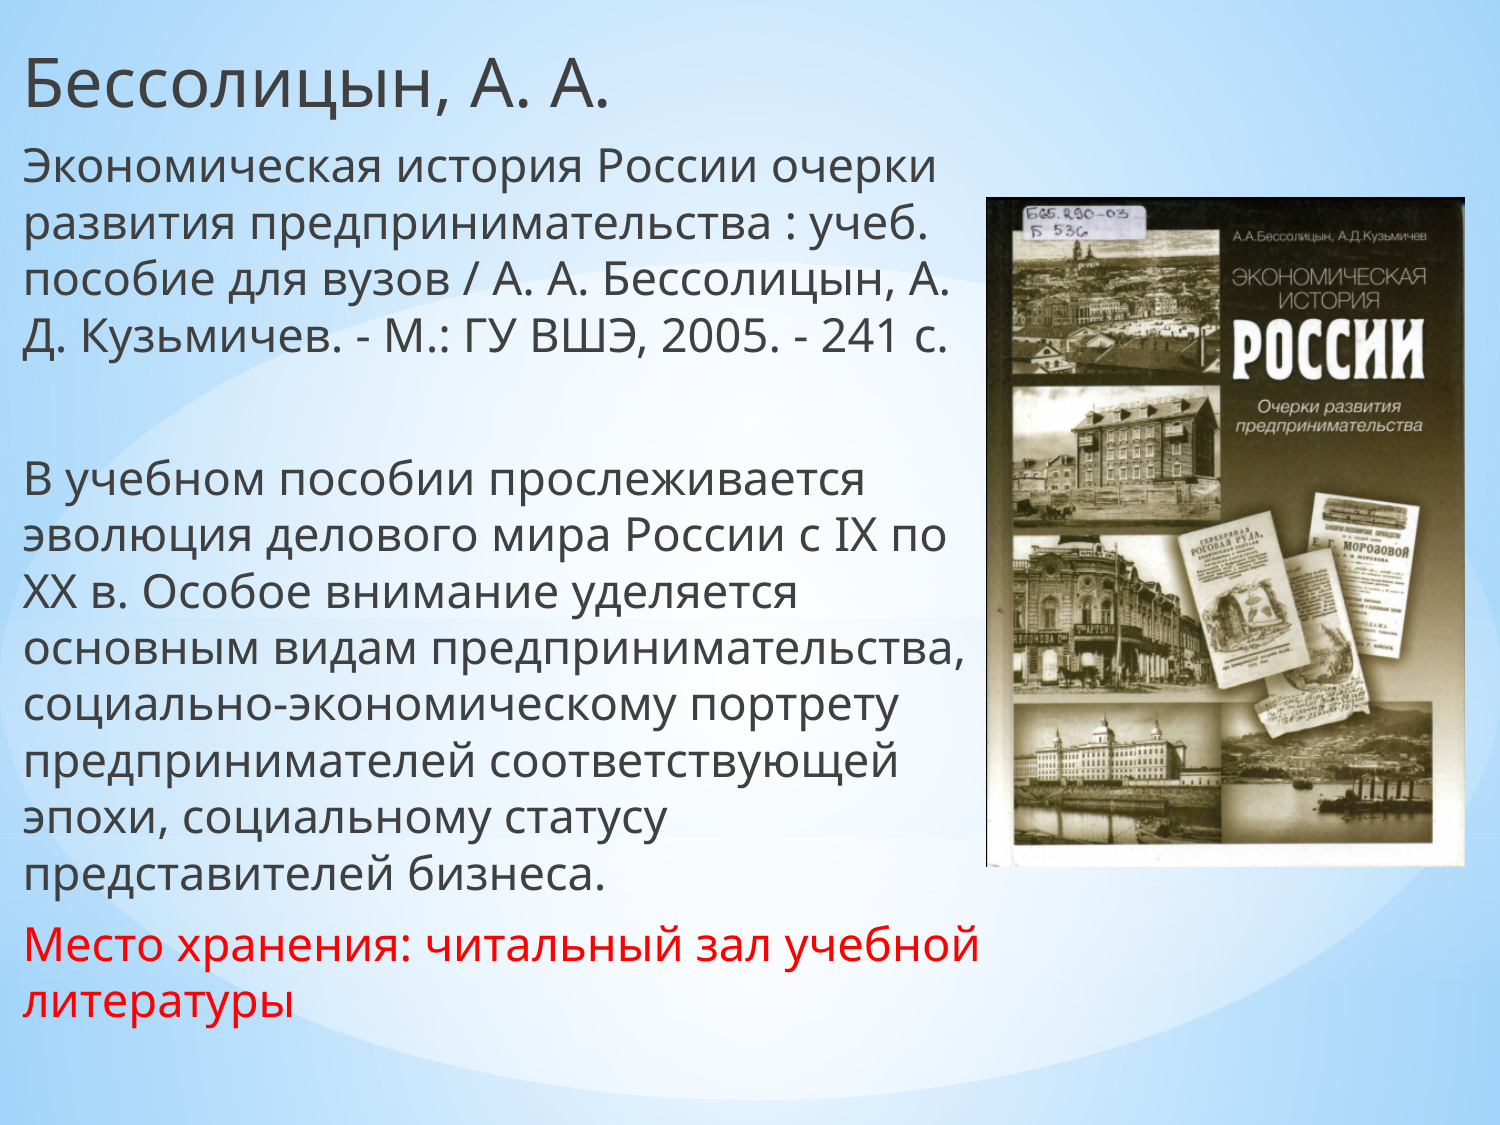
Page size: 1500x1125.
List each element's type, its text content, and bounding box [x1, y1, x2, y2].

picture [985, 197, 1465, 867]
list Бессолицын, А. А. Экономическая история России очерки развития предпринимательства : учеб. пособие для вузов / А. А. Бессолицын, А. Д. Кузьмичев. - М.: ГУ ВШЭ, 2005. - 241 с. В учебном пособии прослеживается эволюция делового мира России с IX по XX в. Особое внимание уделяется основным видам предпринимательства, социально-экономическому портрету предпринимателей соответствующей эпохи, социальному статусу представителей бизнеса. Место хранения: читальный зал учебной литературы [0, 30, 1003, 1047]
